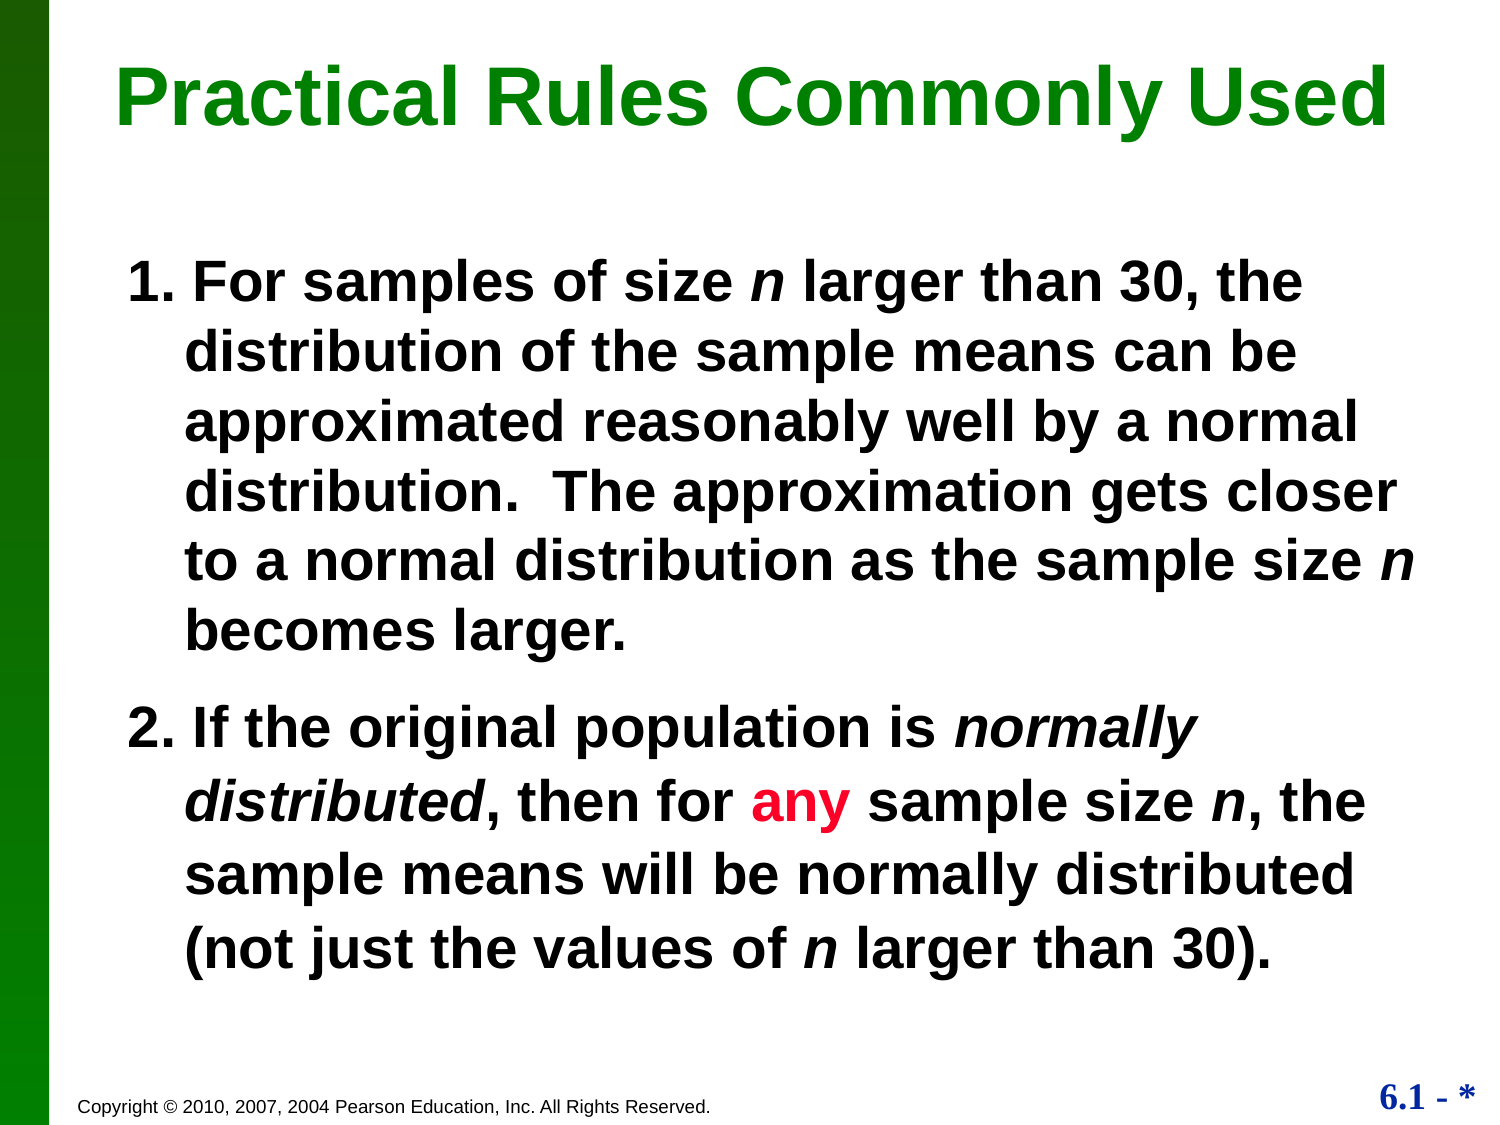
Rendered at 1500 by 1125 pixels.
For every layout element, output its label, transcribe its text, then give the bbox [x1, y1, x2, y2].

list 1. For samples of size n larger than 30, the distribution of the sample means can be approximated reasonably well by a normal distribution. The approximation gets closer to a normal distribution as the sample size n becomes larger. 2. If the original population is normally distributed, then for any sample size n, the sample means will be normally distributed (not just the values of n larger than 30). [113, 235, 1471, 1086]
title Practical Rules Commonly Used [17, 29, 1488, 156]
